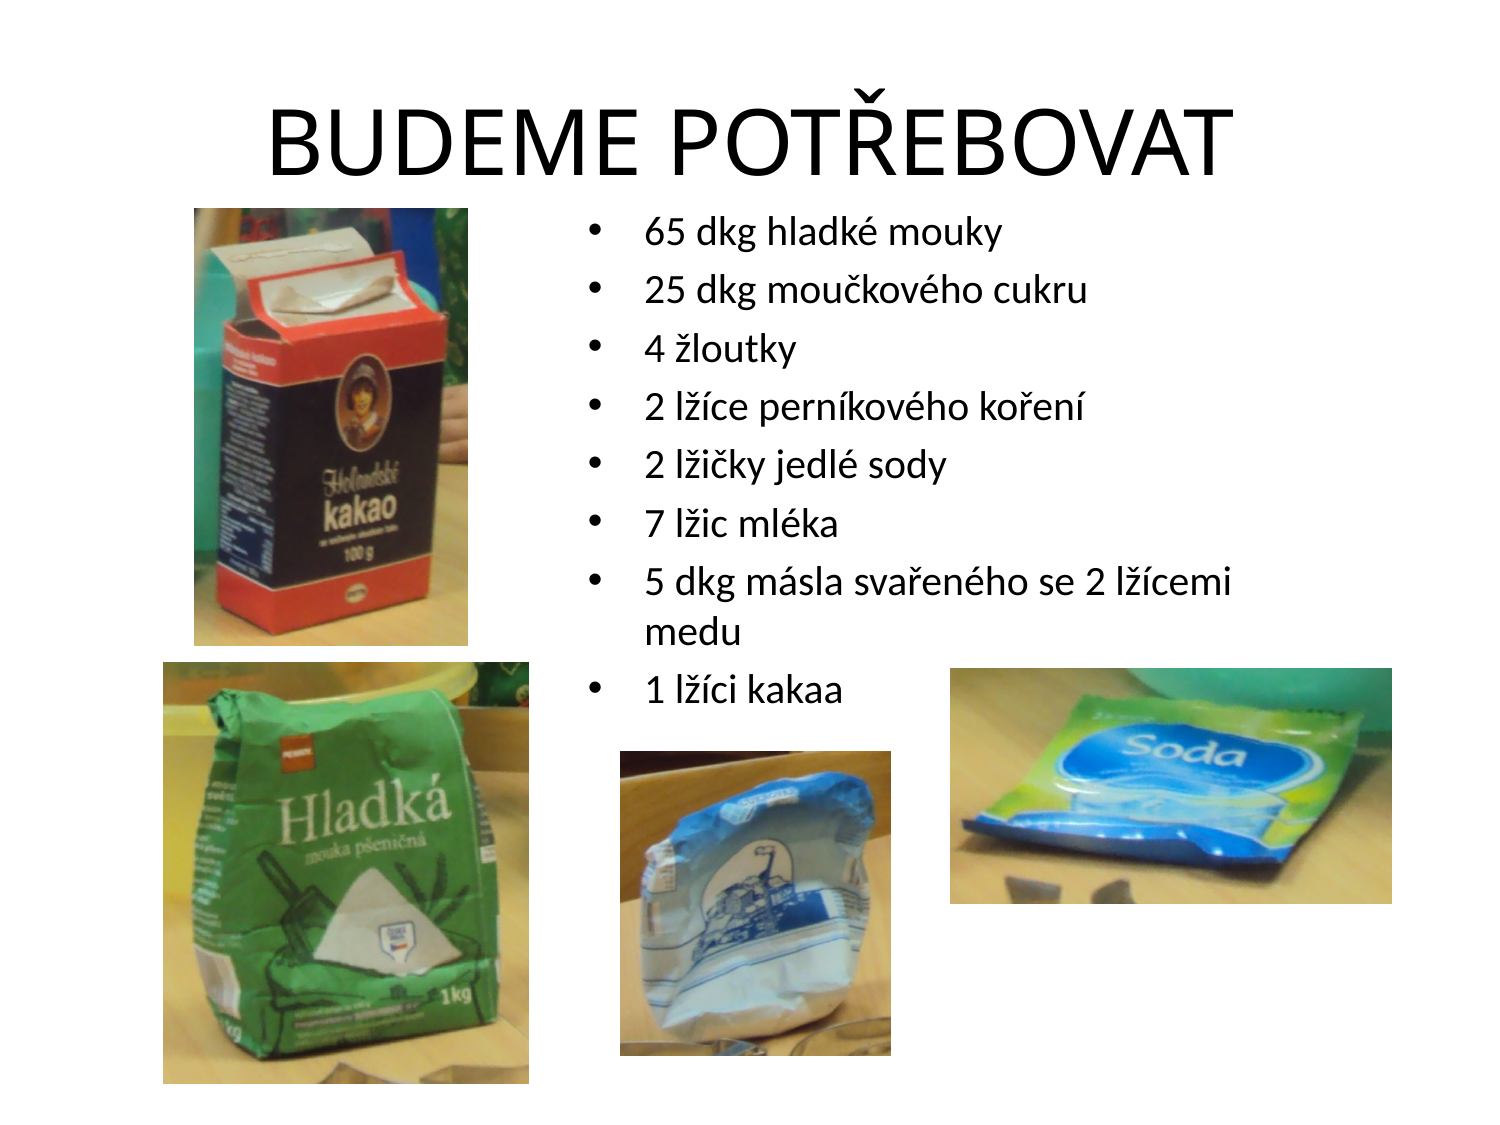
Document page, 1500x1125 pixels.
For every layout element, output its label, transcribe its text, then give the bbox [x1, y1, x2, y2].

title BUDEME POTŘEBOVAT [75, 45, 1425, 233]
picture [163, 662, 529, 1085]
list 65 dkg hladké mouky 25 dkg moučkového cukru 4 žloutky 2 lžíce perníkového koření 2 lžičky jedlé sody 7 lžic mléka 5 dkg másla svařeného se 2 lžícemi medu 1 lžíci kakaa [572, 196, 1331, 733]
picture [194, 207, 468, 646]
picture [950, 668, 1392, 904]
picture [619, 751, 891, 1056]
